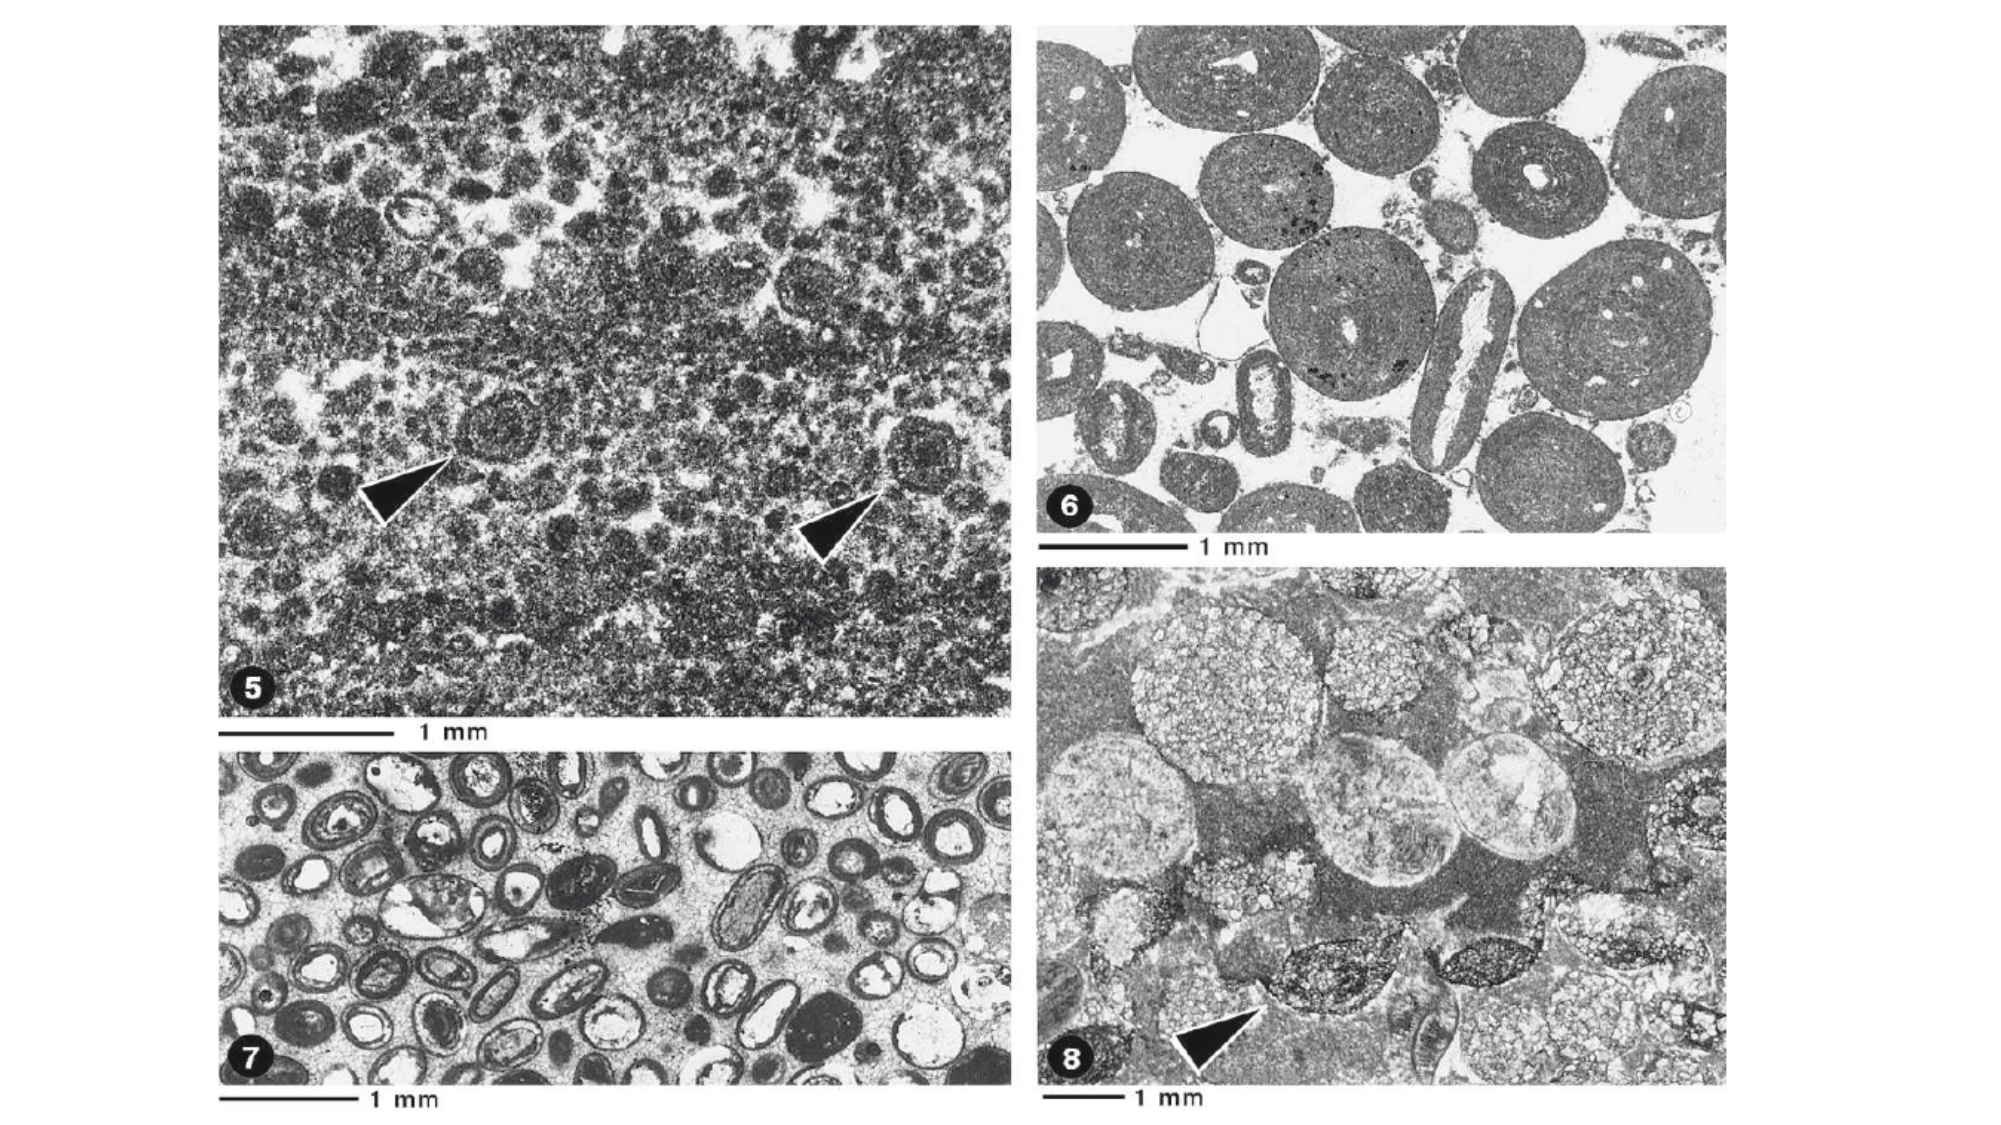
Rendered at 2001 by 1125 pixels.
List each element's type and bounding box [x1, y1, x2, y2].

picture [201, 18, 1732, 1110]
